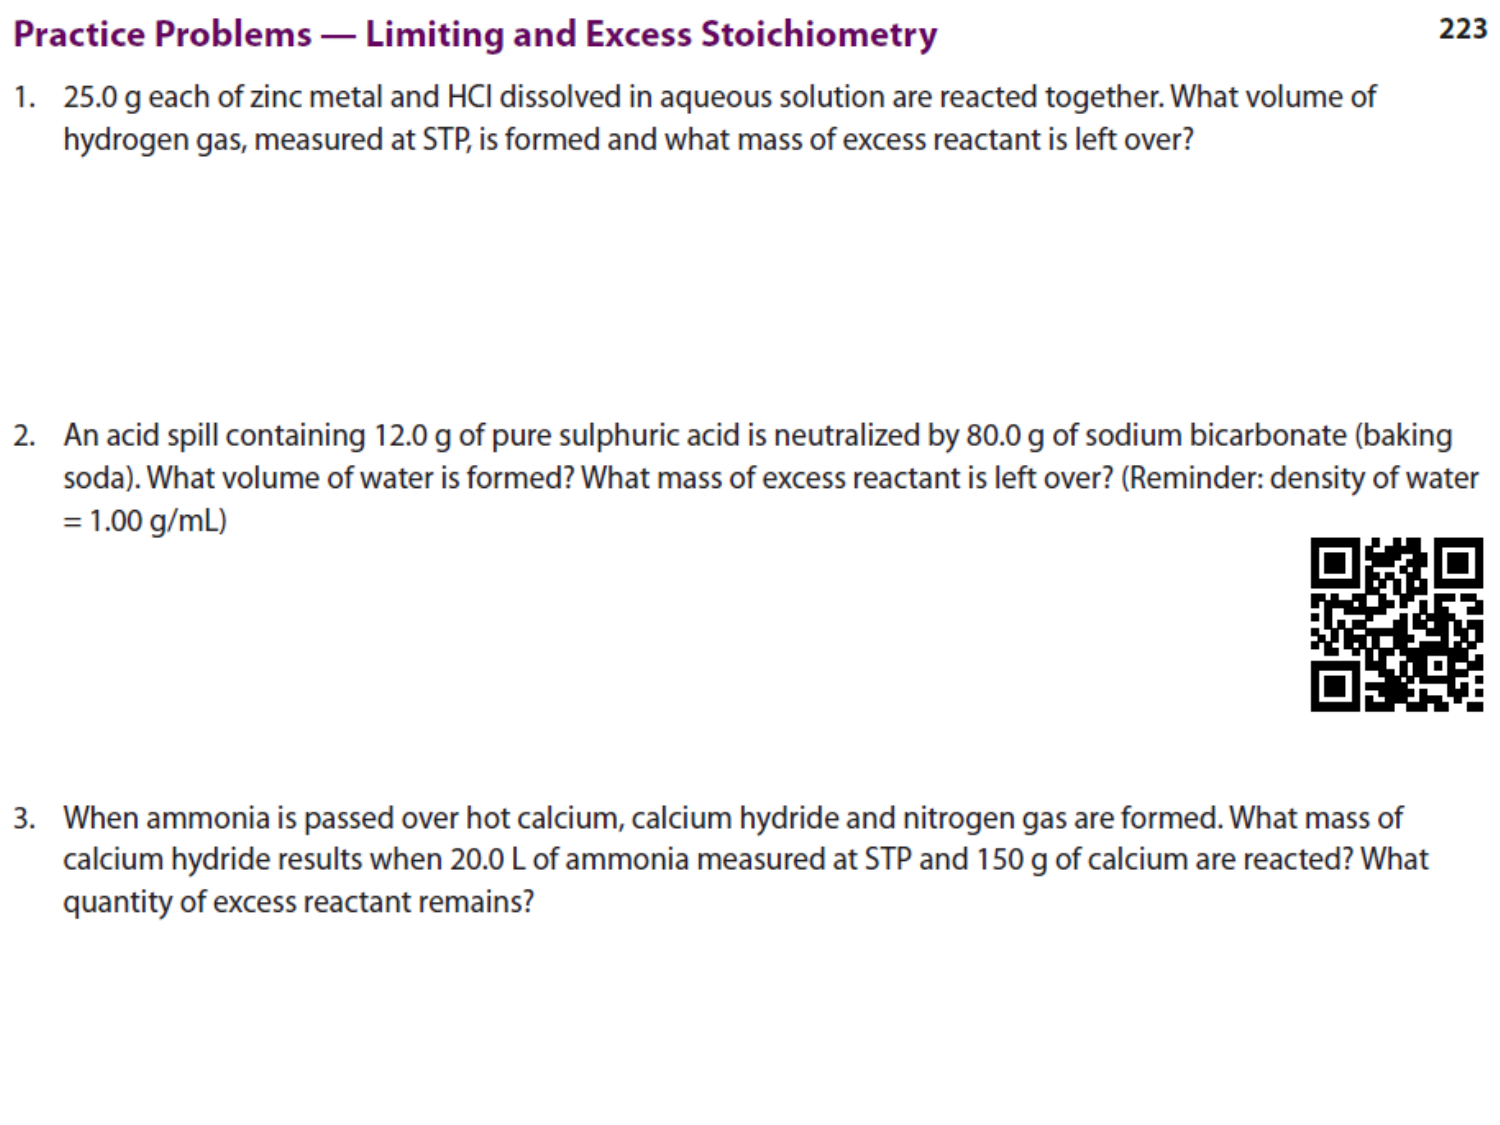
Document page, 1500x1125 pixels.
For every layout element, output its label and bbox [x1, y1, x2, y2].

picture [0, 0, 1500, 952]
